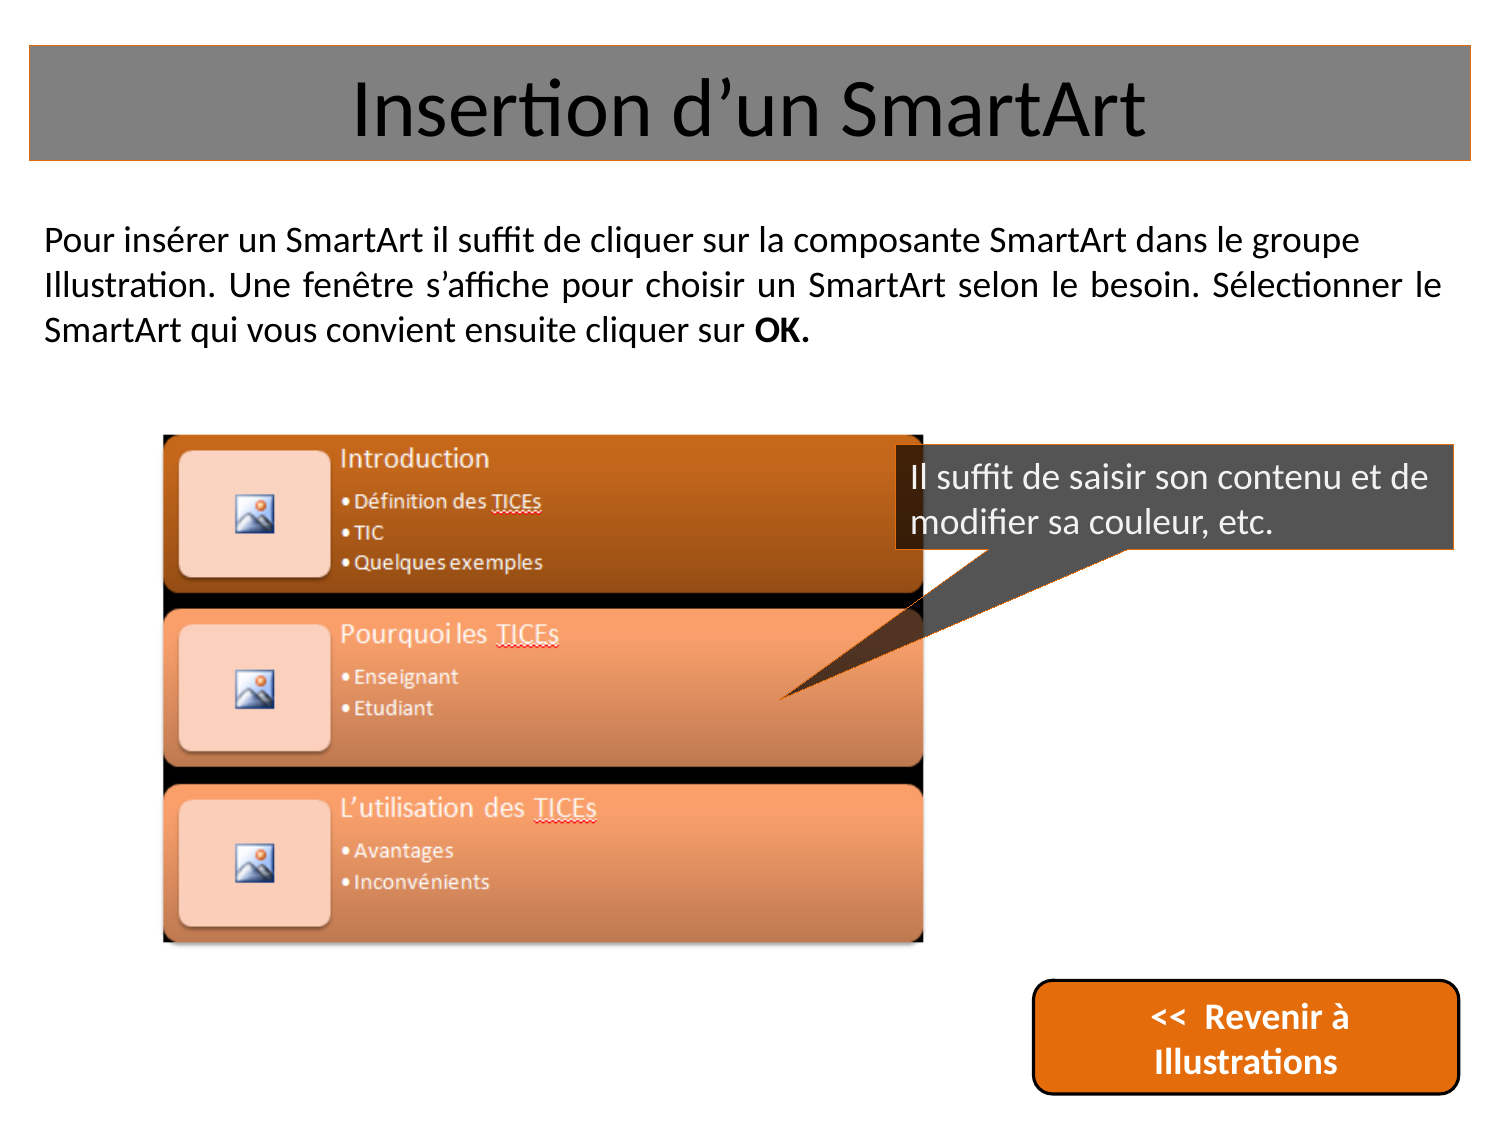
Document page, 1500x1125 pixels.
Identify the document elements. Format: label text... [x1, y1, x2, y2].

text_box Pour insérer un SmartArt il suffit de cliquer sur la composante SmartArt dans le groupe Illustration. Une fenêtre s’affiche pour choisir un SmartArt selon le besoin. Sélectionner le SmartArt qui vous convient ensuite cliquer sur OK. [29, 208, 1459, 358]
picture [0, 361, 1083, 1030]
text_box Il suffit de saisir son contenu et de modifier sa couleur, etc. [1086, 444, 1454, 568]
text_box << Revenir à Illustrations [1031, 978, 1461, 1097]
title Insertion d’un SmartArt [29, 45, 1471, 161]
